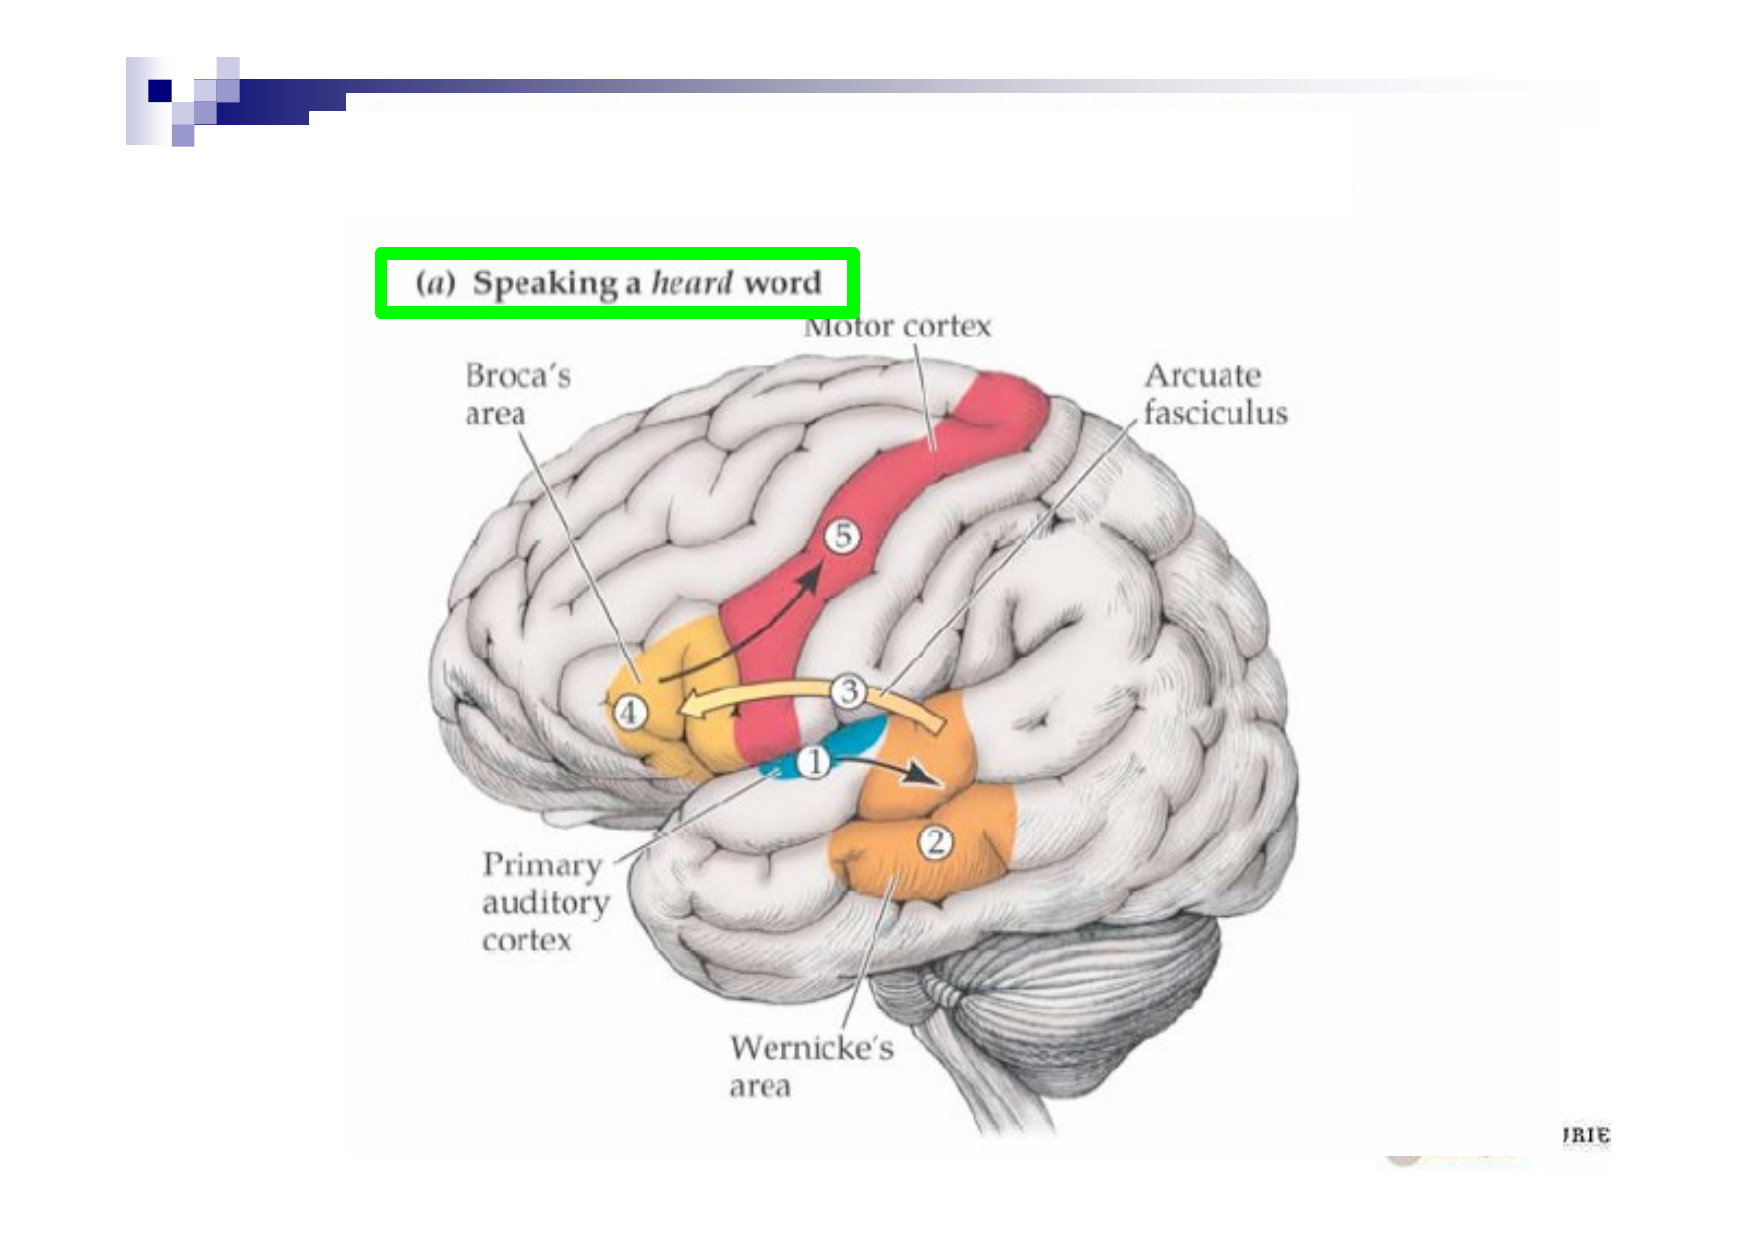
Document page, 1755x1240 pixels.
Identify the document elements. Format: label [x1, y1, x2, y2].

picture [1376, 1069, 1611, 1172]
picture [217, 79, 1602, 125]
text_box [309, 93, 1563, 1156]
picture [126, 57, 172, 145]
